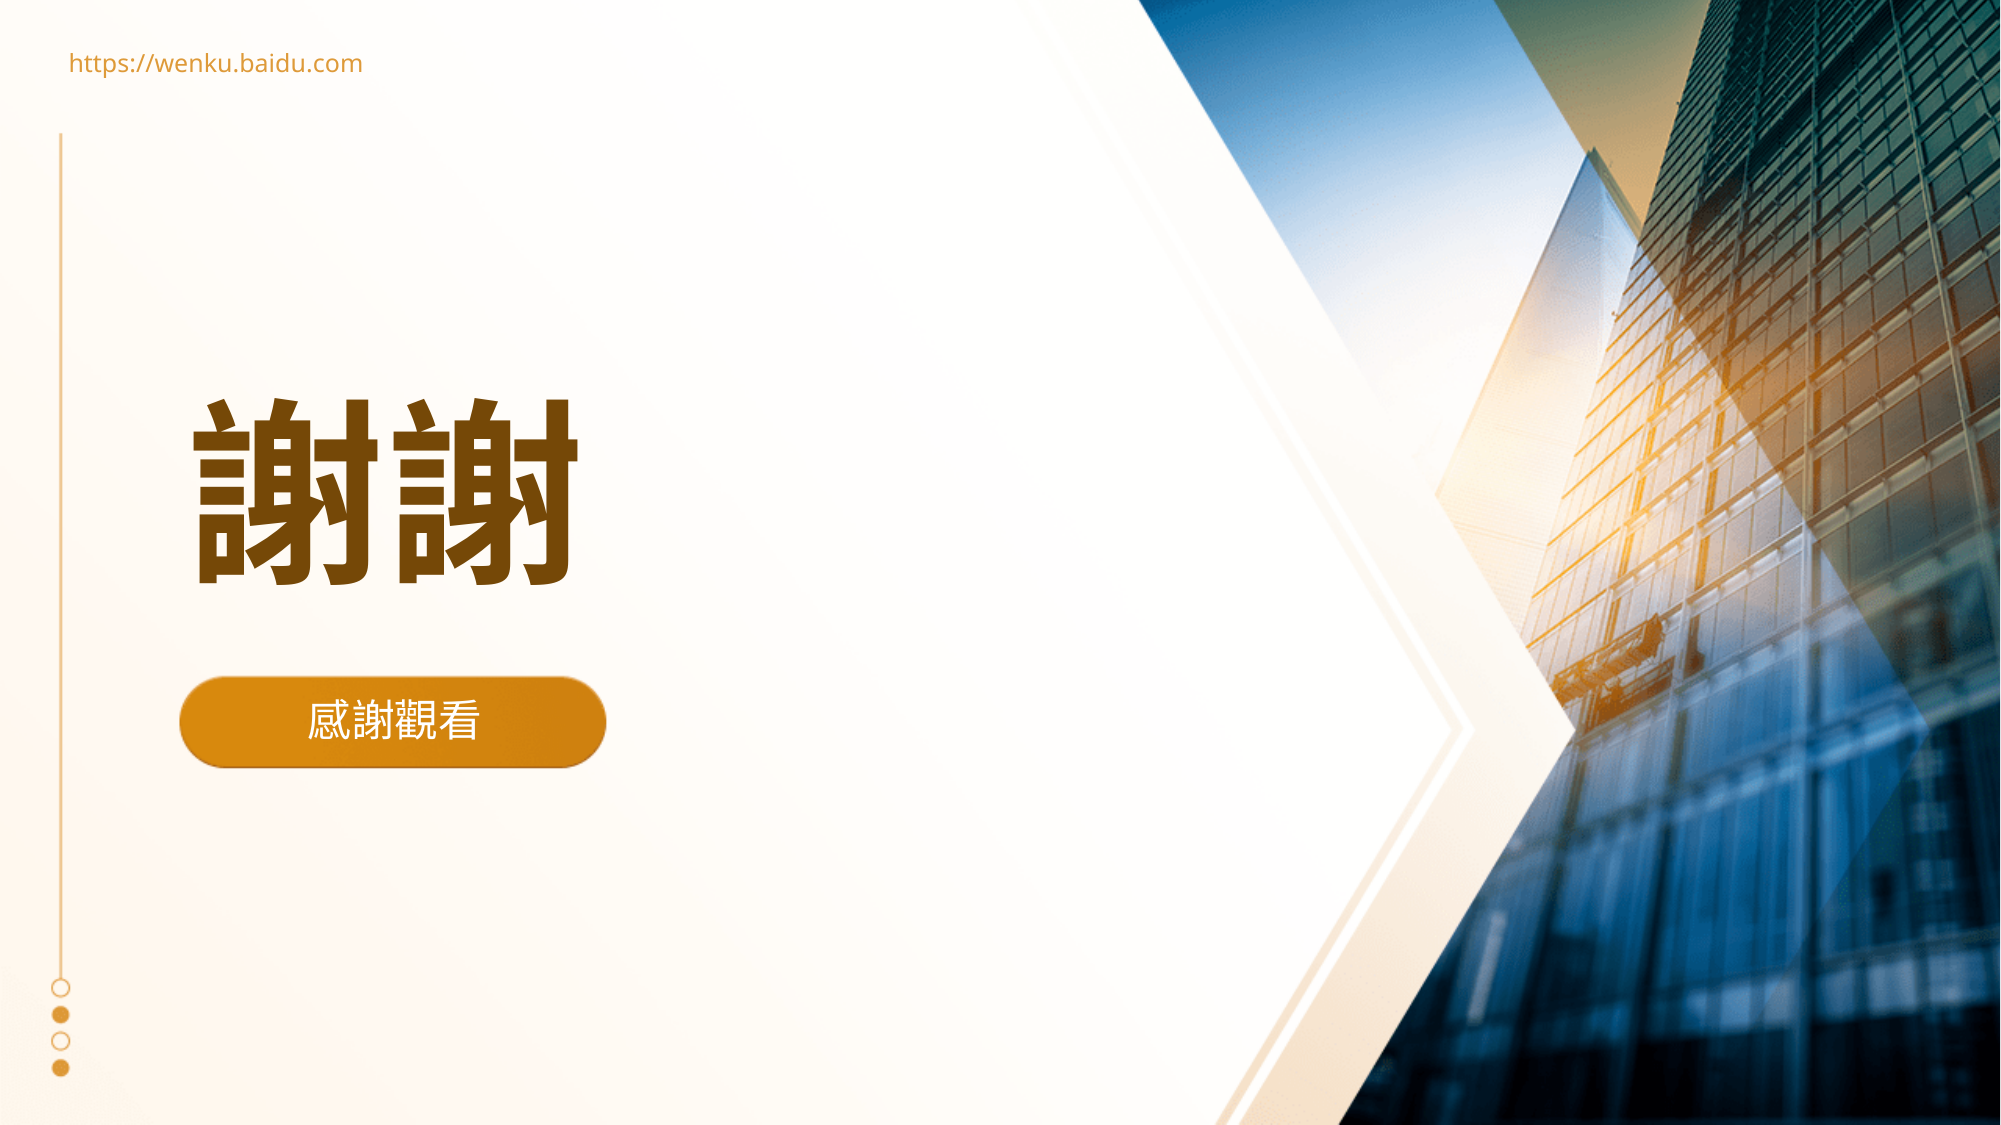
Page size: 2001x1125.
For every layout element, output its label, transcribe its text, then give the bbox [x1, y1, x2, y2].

picture [1993, 944, 2001, 988]
picture [0, 0, 2001, 1125]
text_box 感謝觀看 [188, 676, 601, 769]
text_box https://wenku.baidu.com [57, 41, 960, 126]
text_box 謝謝 [169, 313, 1195, 638]
